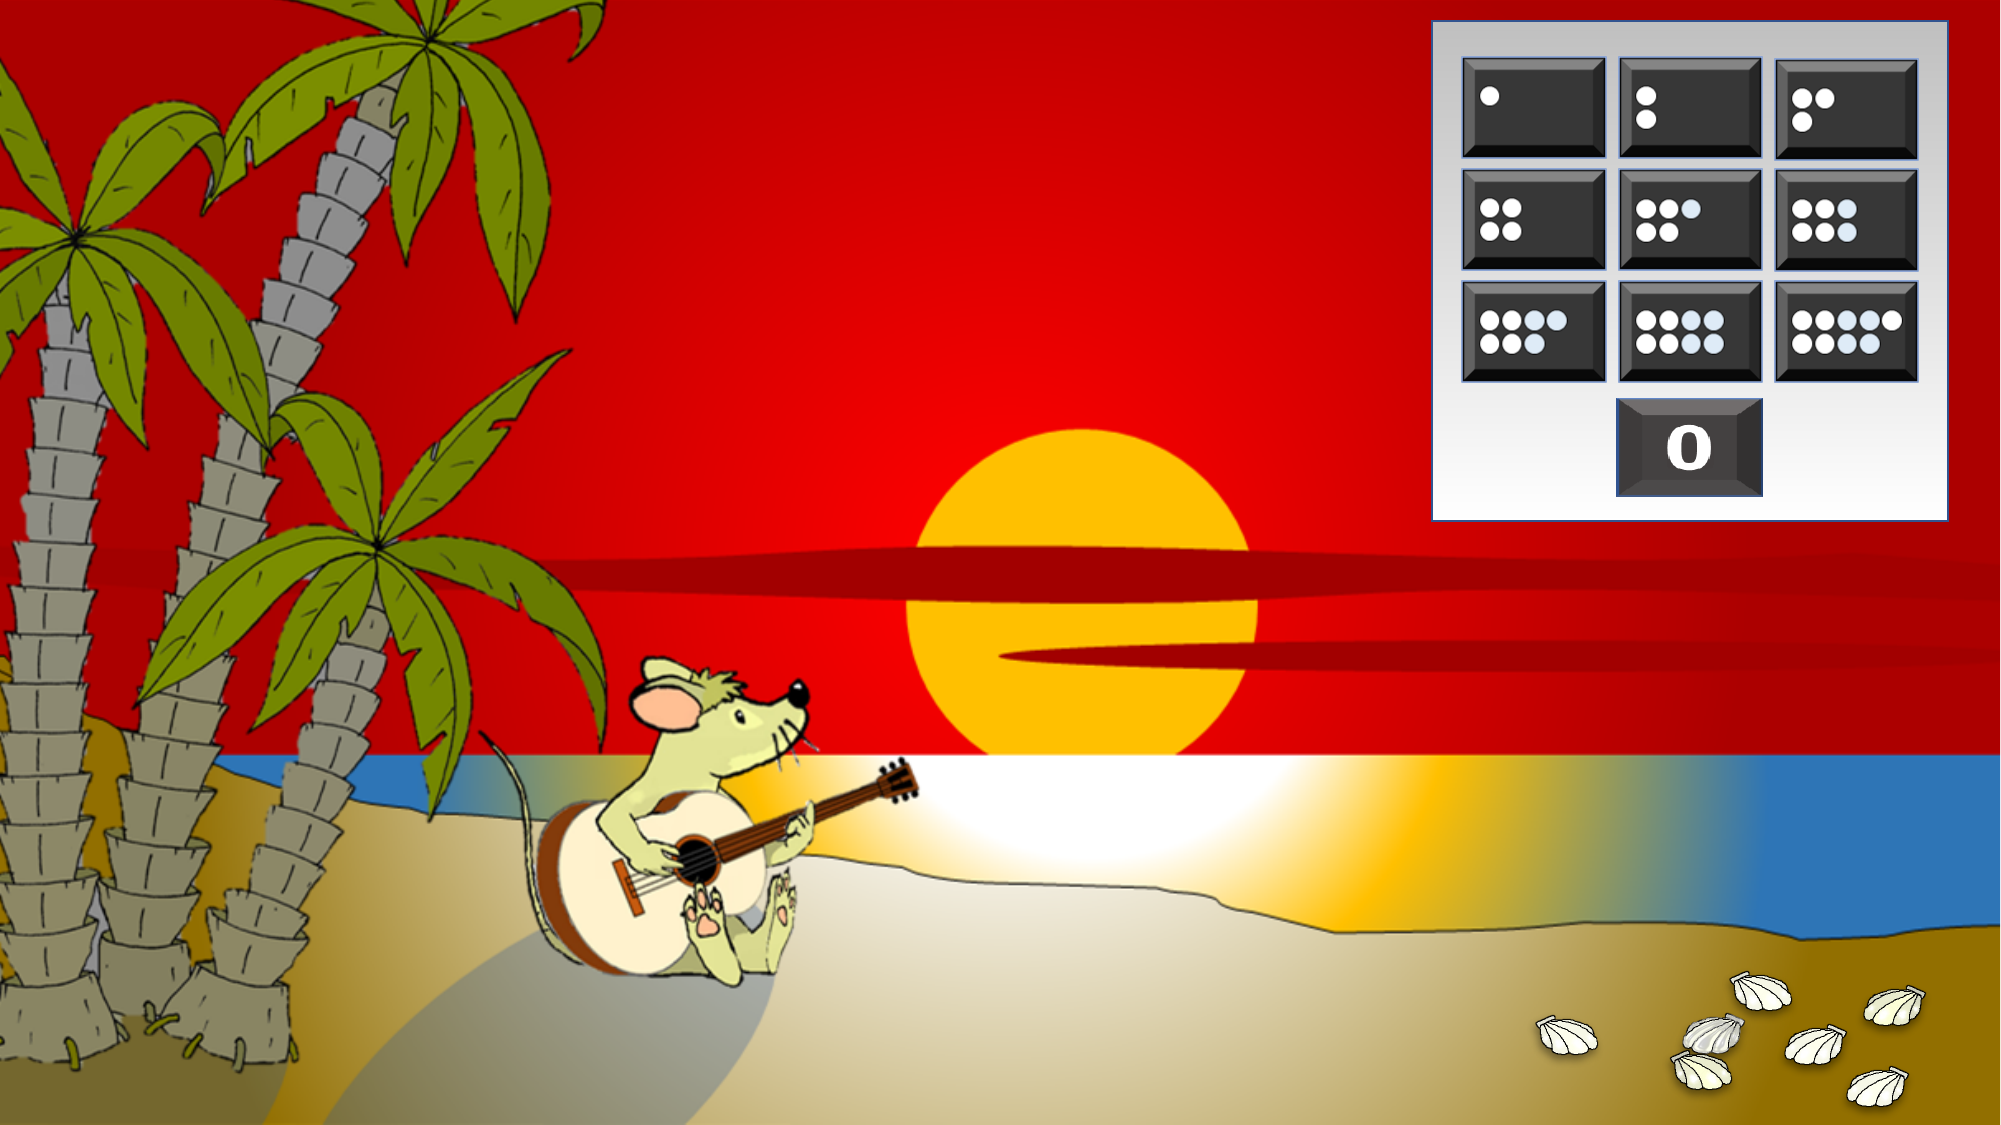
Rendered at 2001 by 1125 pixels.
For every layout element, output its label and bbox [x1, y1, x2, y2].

text_box [1432, 20, 1948, 522]
picture [0, 0, 2001, 1125]
